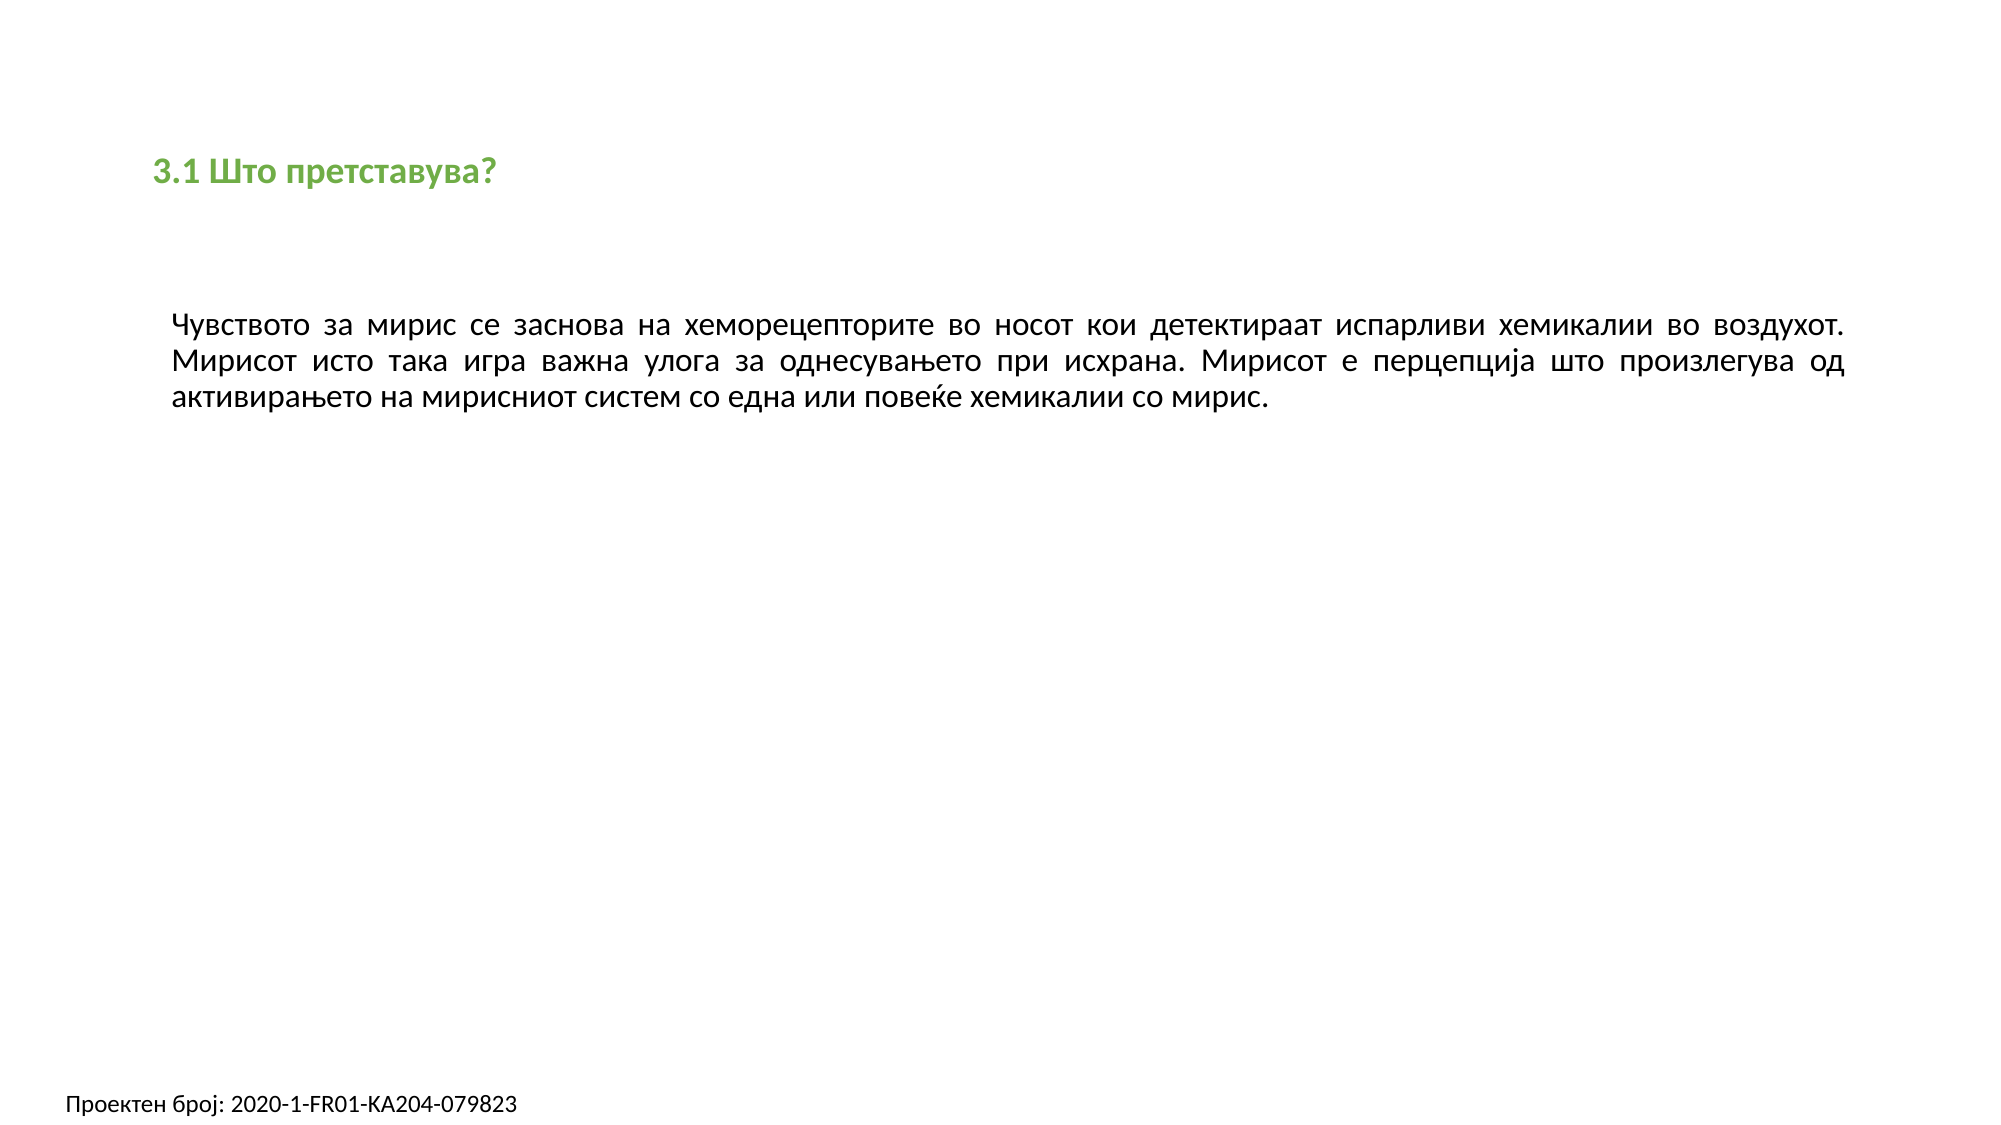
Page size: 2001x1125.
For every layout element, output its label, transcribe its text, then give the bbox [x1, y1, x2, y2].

text_box Проектен број: 2020-1-FR01-KA204-079823 [50, 1079, 824, 1125]
title 3.1 Што претставува? [137, 59, 1863, 278]
list Чувството за мирис се заснова на хеморецепторите во носот кои детектираат испарливи хемикалии во воздухот. Мирисот исто така игра важна улога за однесувањето при исхрана. Мирисот е перцепција што произлегува од активирањето на мирисниот систем со една или повеќе хемикалии со мирис. [137, 299, 1863, 1014]
